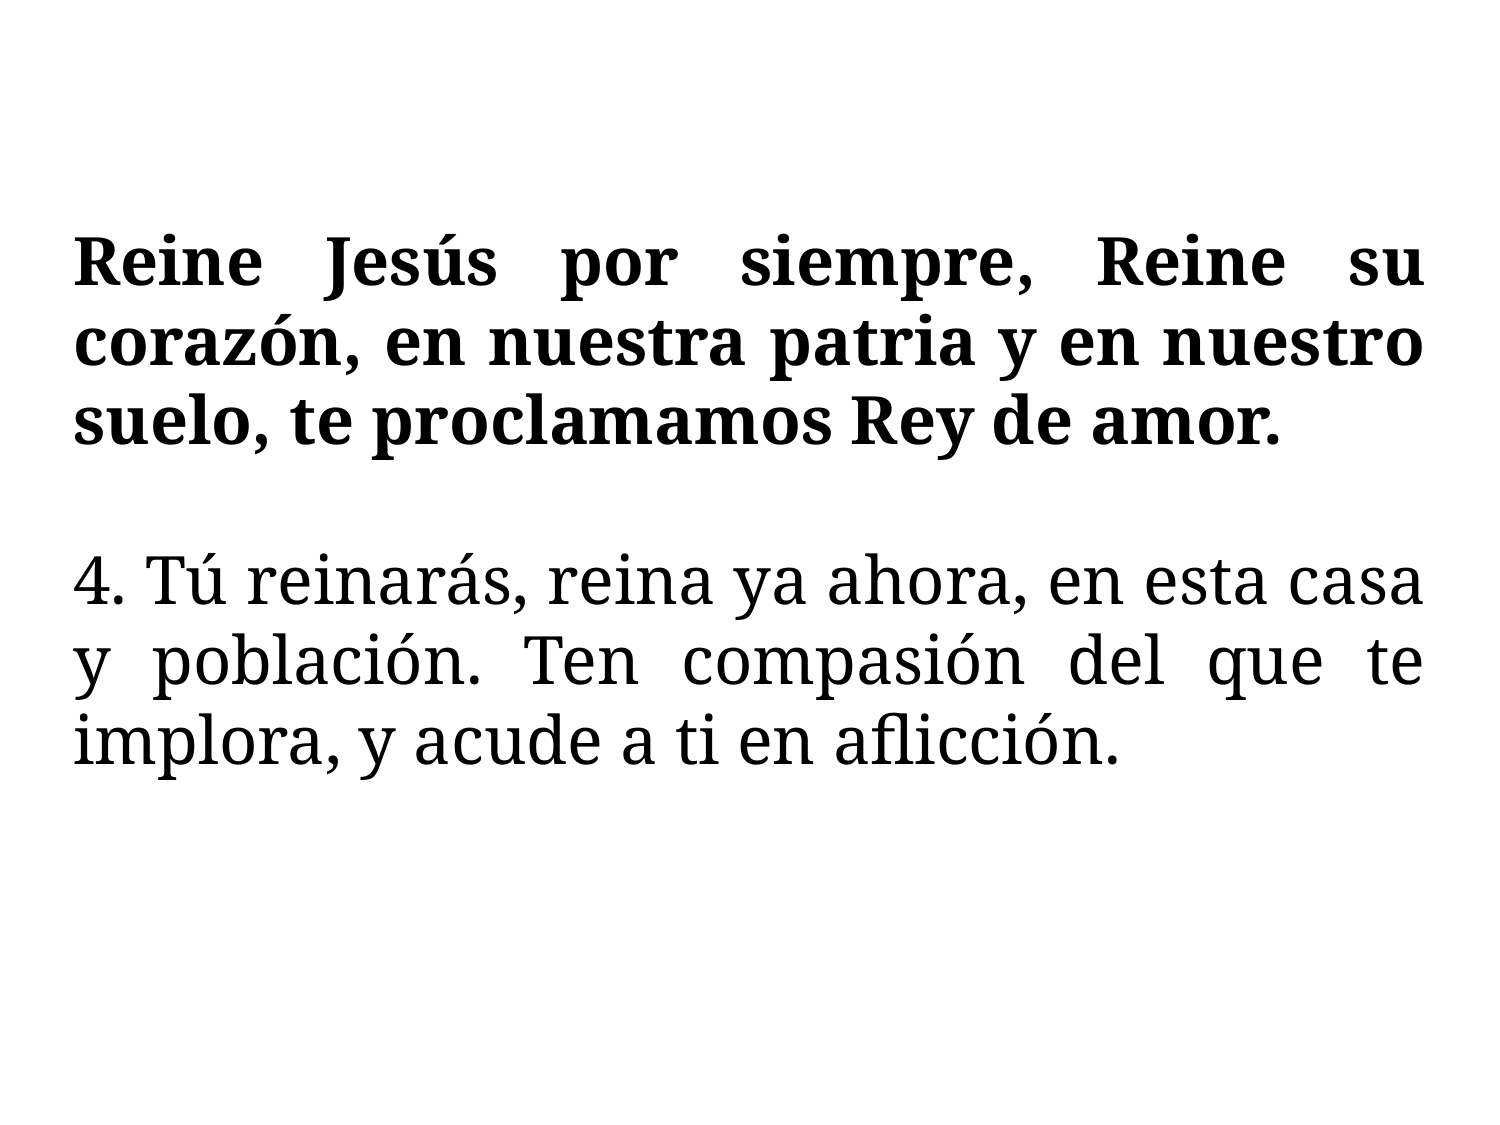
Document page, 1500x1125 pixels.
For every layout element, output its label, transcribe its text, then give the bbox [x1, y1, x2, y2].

text_box Reine Jesús por siempre, Reine su corazón, en nuestra patria y en nuestro suelo, te proclamamos Rey de amor. 4. Tú reinarás, reina ya ahora, en esta casa y población. Ten compasión del que te implora, y acude a ti en aflicción. [58, 210, 1442, 786]
